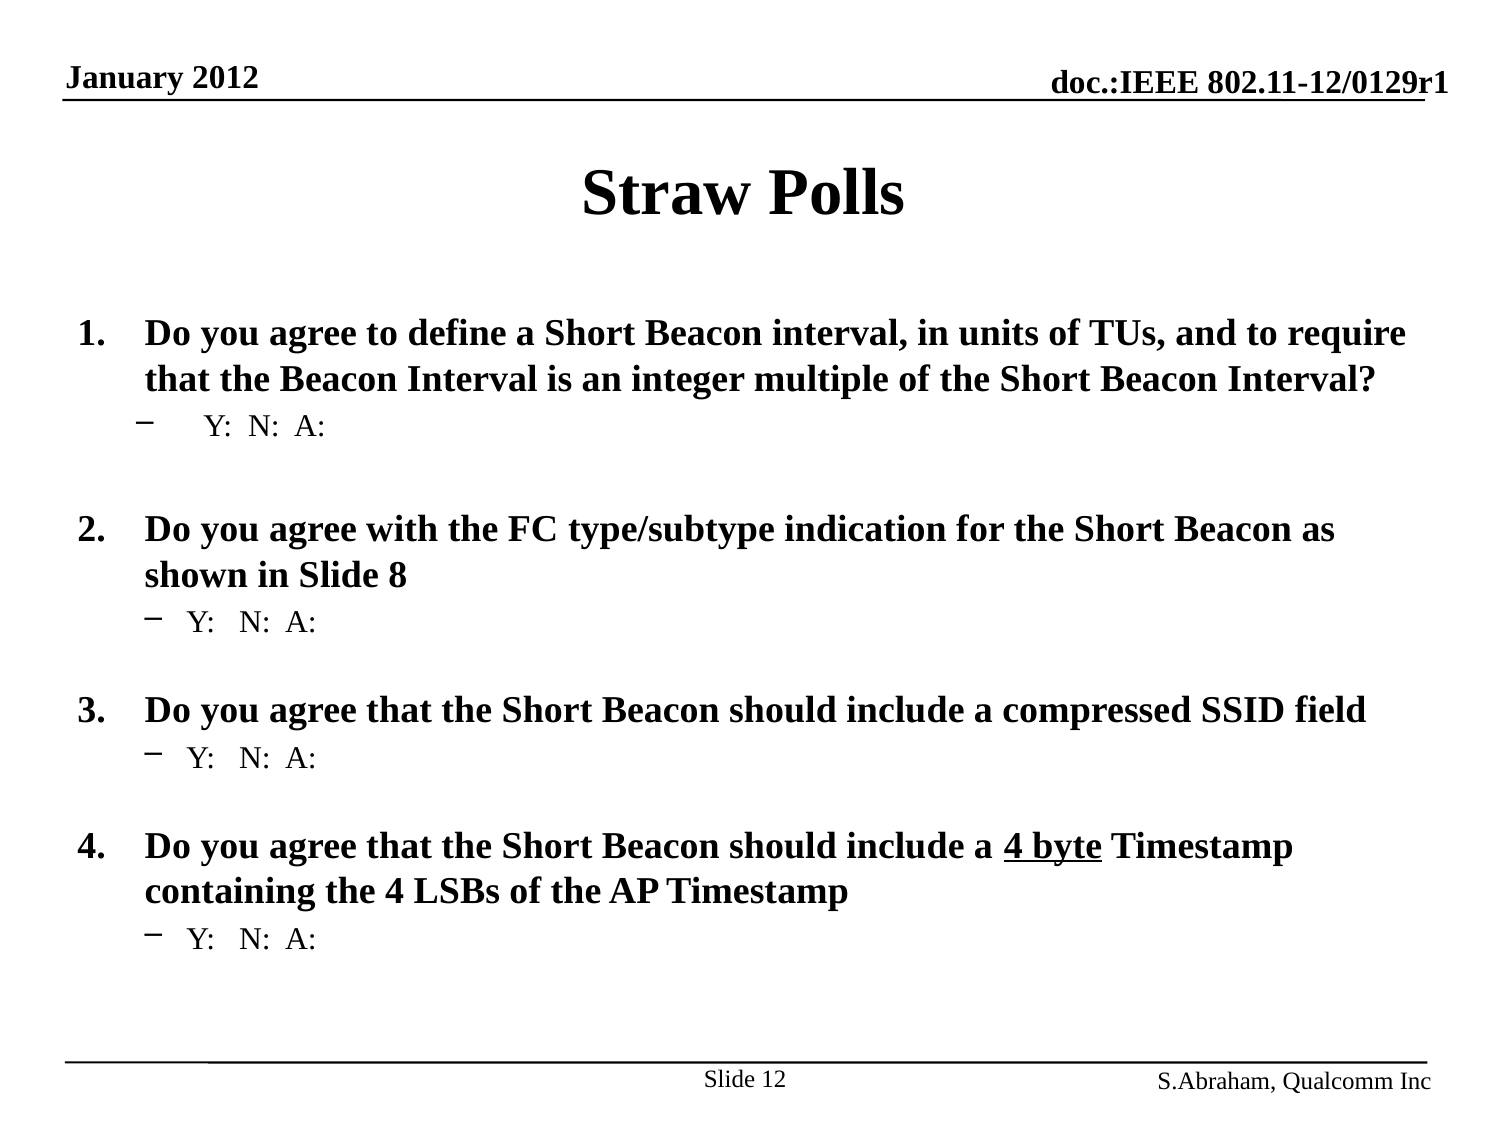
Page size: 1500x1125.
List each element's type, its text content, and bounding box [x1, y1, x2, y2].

list Do you agree to define a Short Beacon interval, in units of TUs, and to require that the Beacon Interval is an integer multiple of the Short Beacon Interval? Y: N: A: Do you agree with the FC type/subtype indication for the Short Beacon as shown in Slide 8 Y: N: A: Do you agree that the Short Beacon should include a compressed SSID field Y: N: A: Do you agree that the Short Beacon should include a 4 byte Timestamp containing the 4 LSBs of the AP Timestamp Y: N: A: [62, 299, 1426, 1001]
slide_number Slide 12 [700, 1061, 790, 1093]
title Straw Polls [62, 112, 1426, 263]
